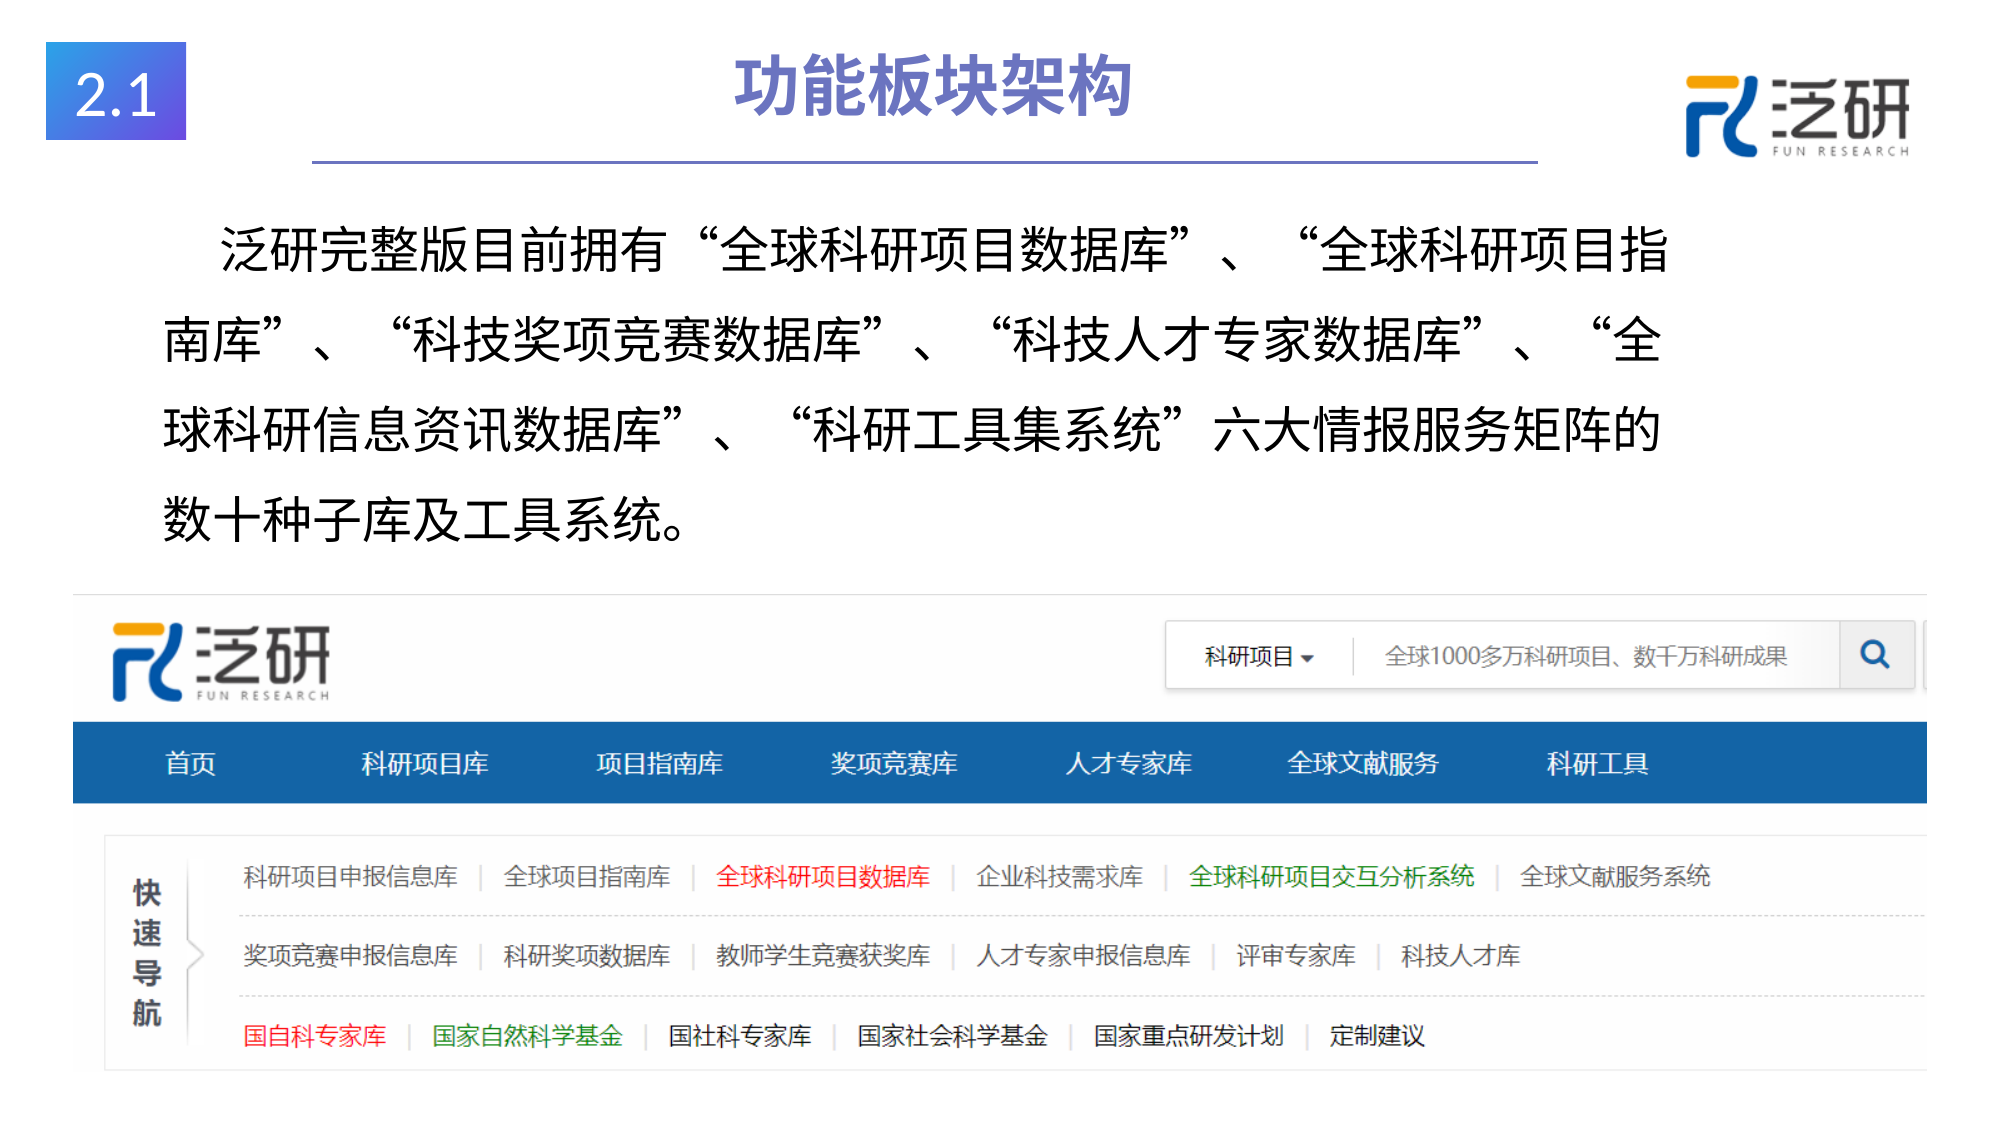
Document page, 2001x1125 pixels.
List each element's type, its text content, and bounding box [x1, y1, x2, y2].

text_box 泛研完整版目前拥有“全球科研项目数据库”、“全球科研项目指南库”、“科技奖项竞赛数据库”、“科技人才专家数据库”、“全球科研信息资讯数据库”、“科研工具集系统”六大情报服务矩阵的数十种子库及工具系统。 [147, 181, 1721, 557]
text_box 功能板块架构 [65, 36, 1803, 271]
picture [73, 594, 1927, 1072]
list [1677, 65, 1916, 163]
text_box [46, 42, 187, 140]
